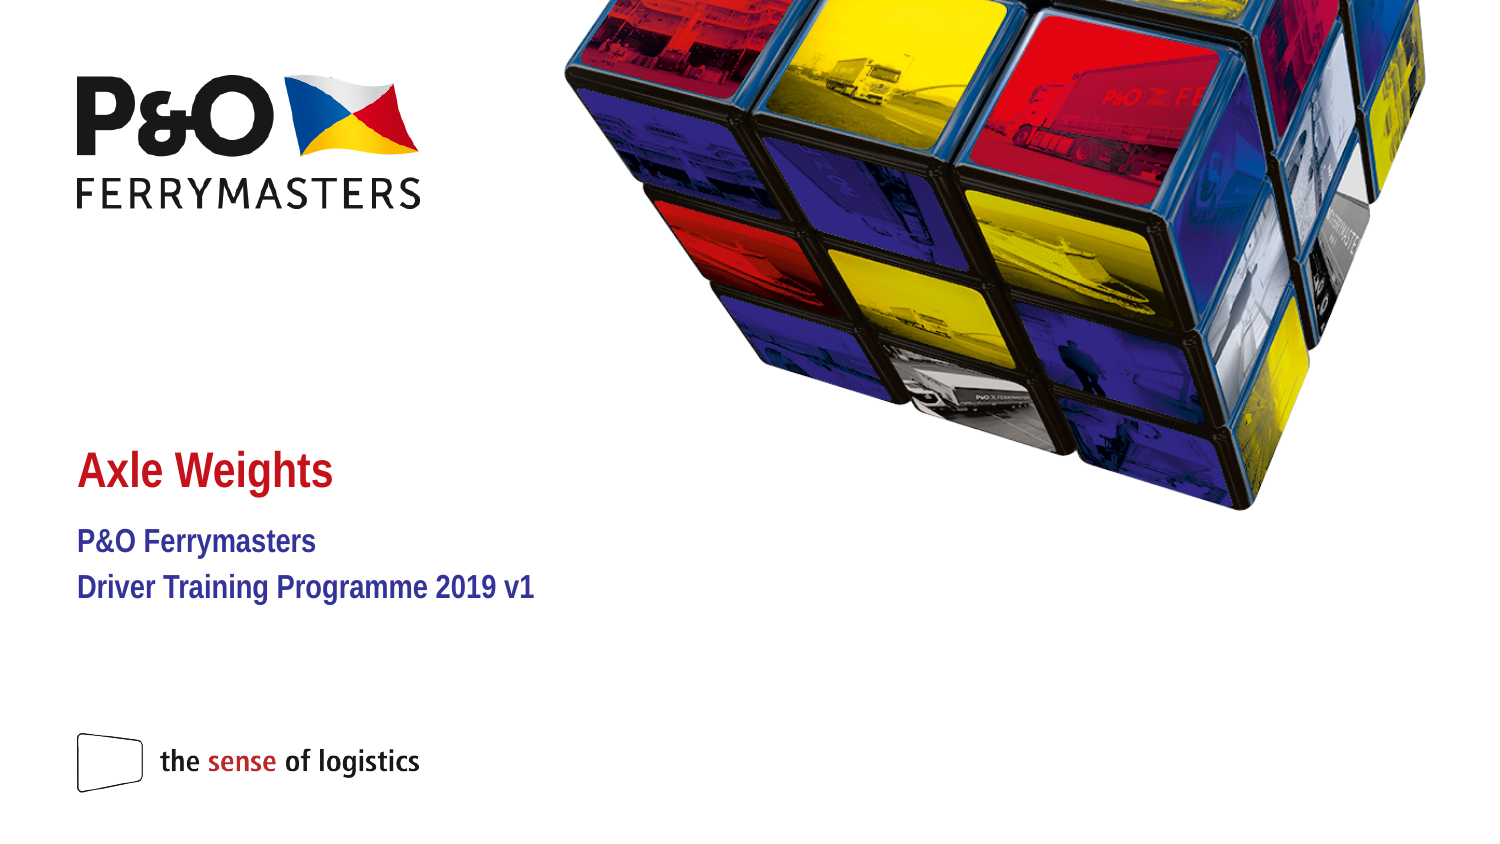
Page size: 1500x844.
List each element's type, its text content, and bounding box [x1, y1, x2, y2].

subtitle P&O Ferrymasters Driver Training Programme 2019 v1 [77, 518, 1128, 649]
picture [63, 716, 432, 809]
picture [564, 0, 1426, 511]
picture [50, 69, 446, 214]
title Axle Weights [77, 437, 1128, 518]
